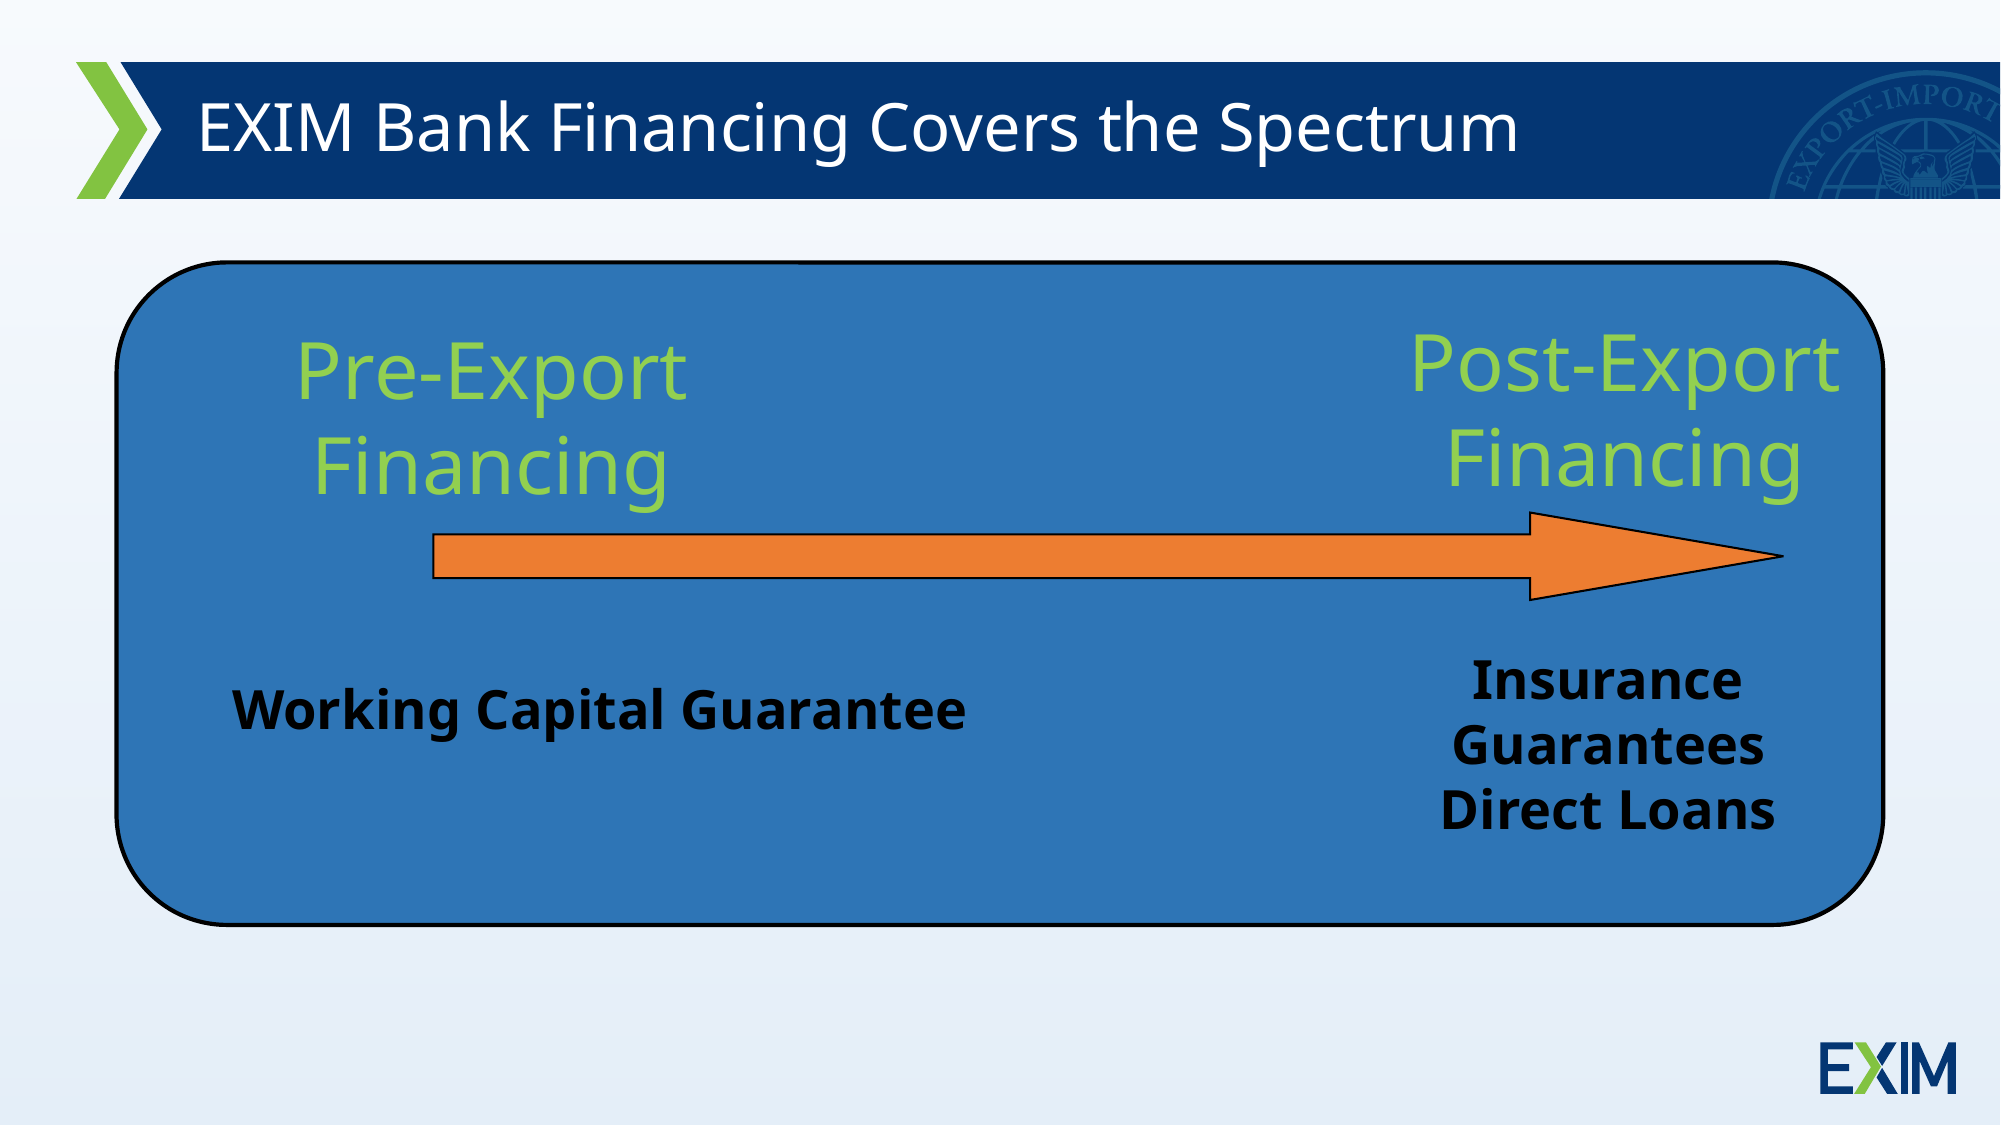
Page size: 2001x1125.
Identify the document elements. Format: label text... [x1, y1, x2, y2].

text_box Working Capital Guarantee [199, 667, 1000, 748]
text_box Pre-Export Financing [199, 312, 784, 518]
text_box [433, 512, 1784, 601]
subtitle EXIM Bank Financing Covers the Spectrum [181, 86, 1666, 198]
text_box [116, 262, 1884, 925]
text_box Insurance Guarantees Direct Loans [1333, 637, 1884, 848]
text_box Post-Export Financing [1333, 304, 1917, 511]
